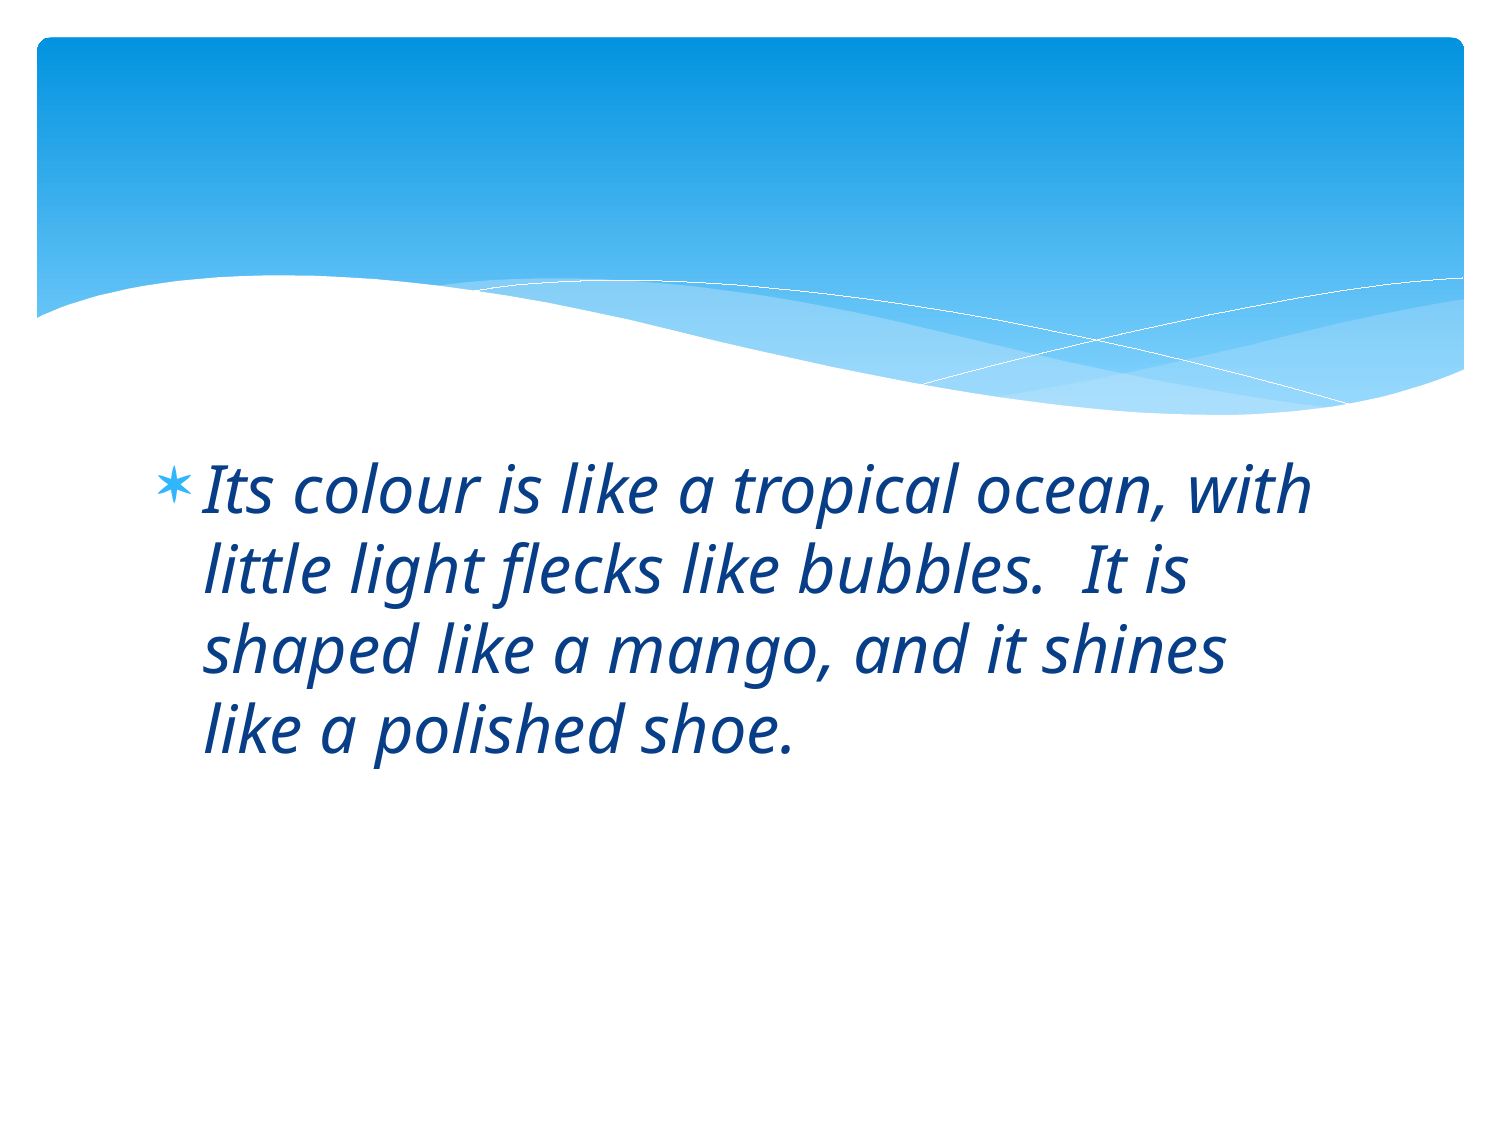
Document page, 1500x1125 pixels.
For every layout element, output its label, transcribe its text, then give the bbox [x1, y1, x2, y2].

list Its colour is like a tropical ocean, with little light flecks like bubbles. It is shaped like a mango, and it shines like a polished shoe. [143, 438, 1359, 1005]
